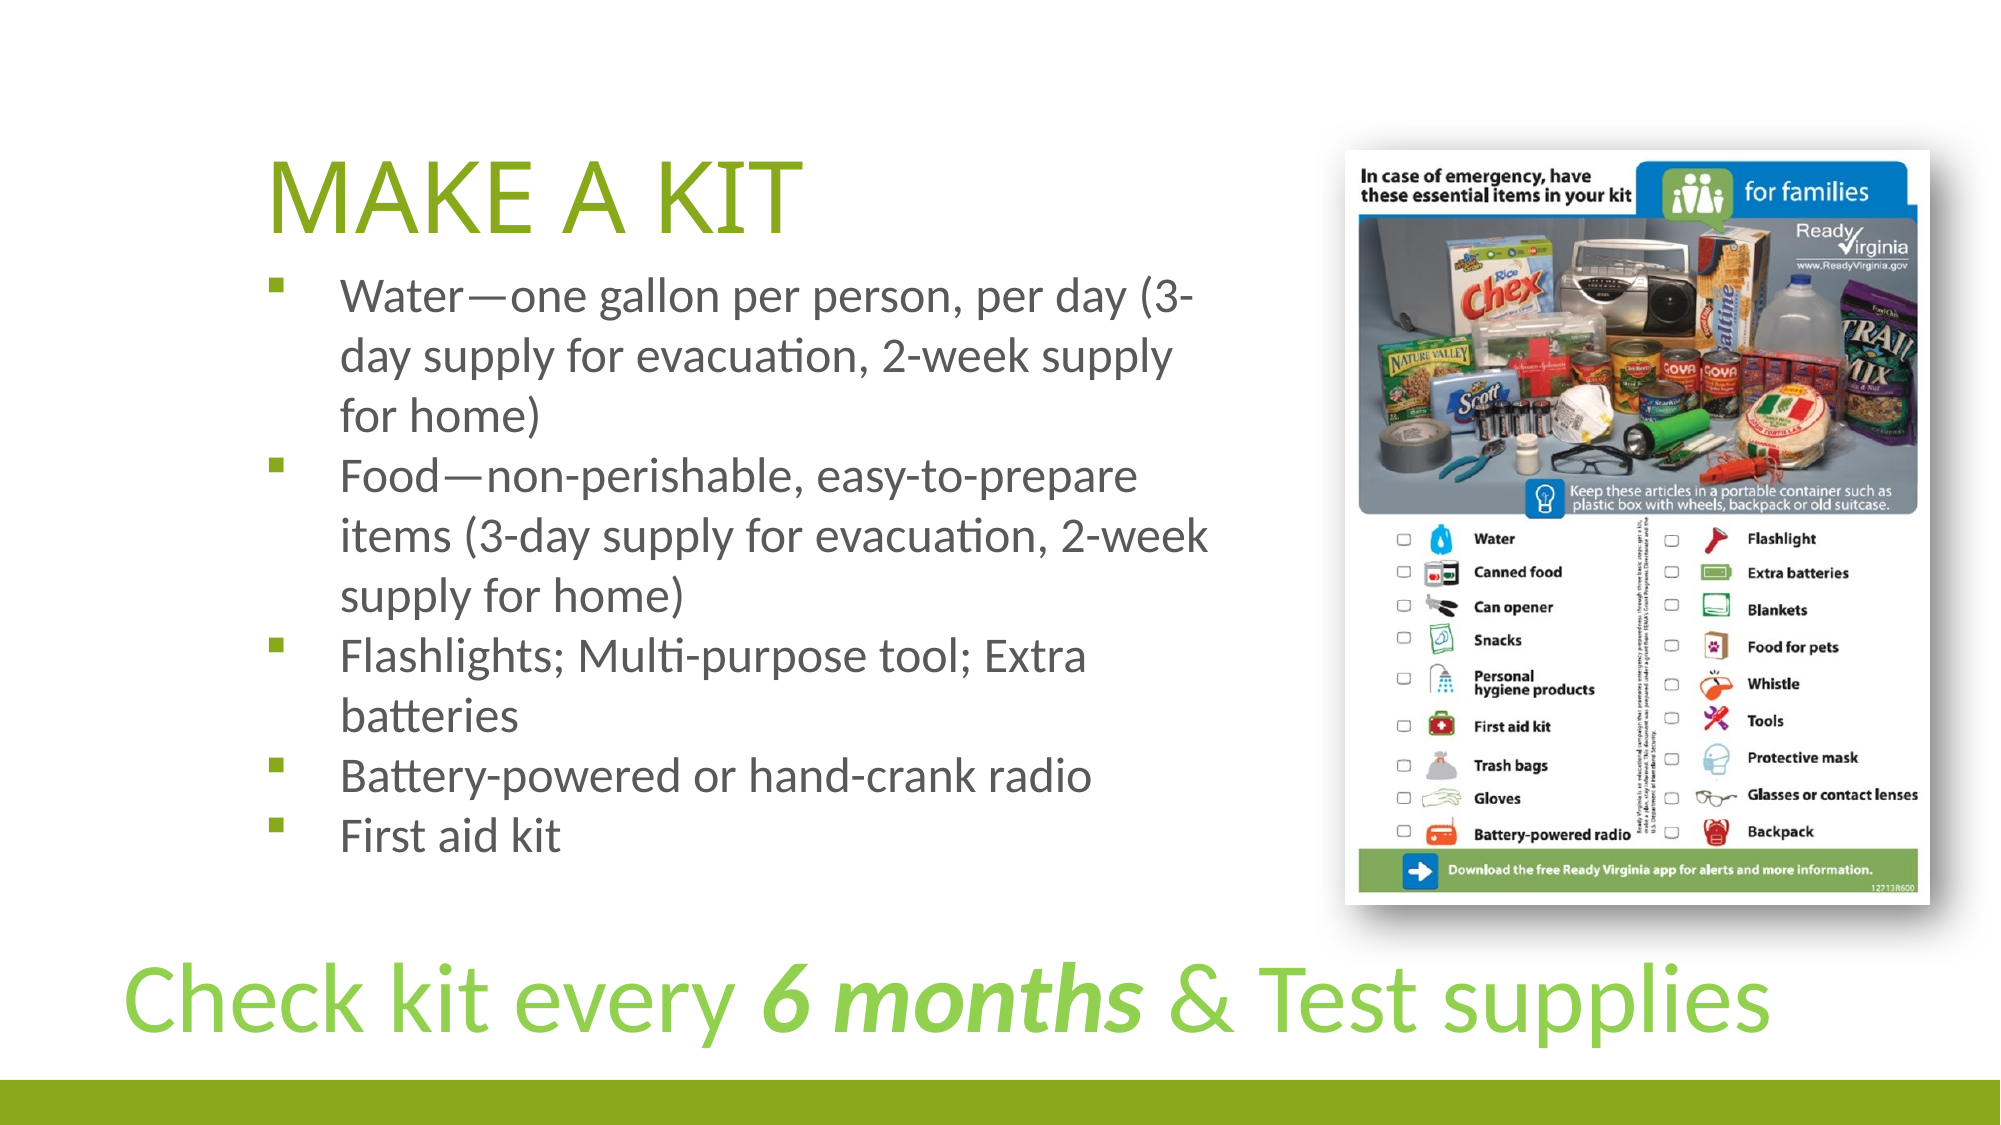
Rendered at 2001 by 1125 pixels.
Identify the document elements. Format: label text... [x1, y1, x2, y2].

text_box Check kit every 6 months & Test supplies [108, 924, 1892, 1060]
picture [1345, 150, 1930, 905]
text_box Water—one gallon per person, per day (3-day supply for evacuation, 2-week supply for home) Food—non-perishable, easy-to-prepare items (3-day supply for evacuation, 2-week supply for home) Flashlights; Multi-purpose tool; Extra batteries Battery-powered or hand-crank radio First aid kit [249, 254, 1257, 924]
title Make a Kit [249, 75, 1750, 263]
